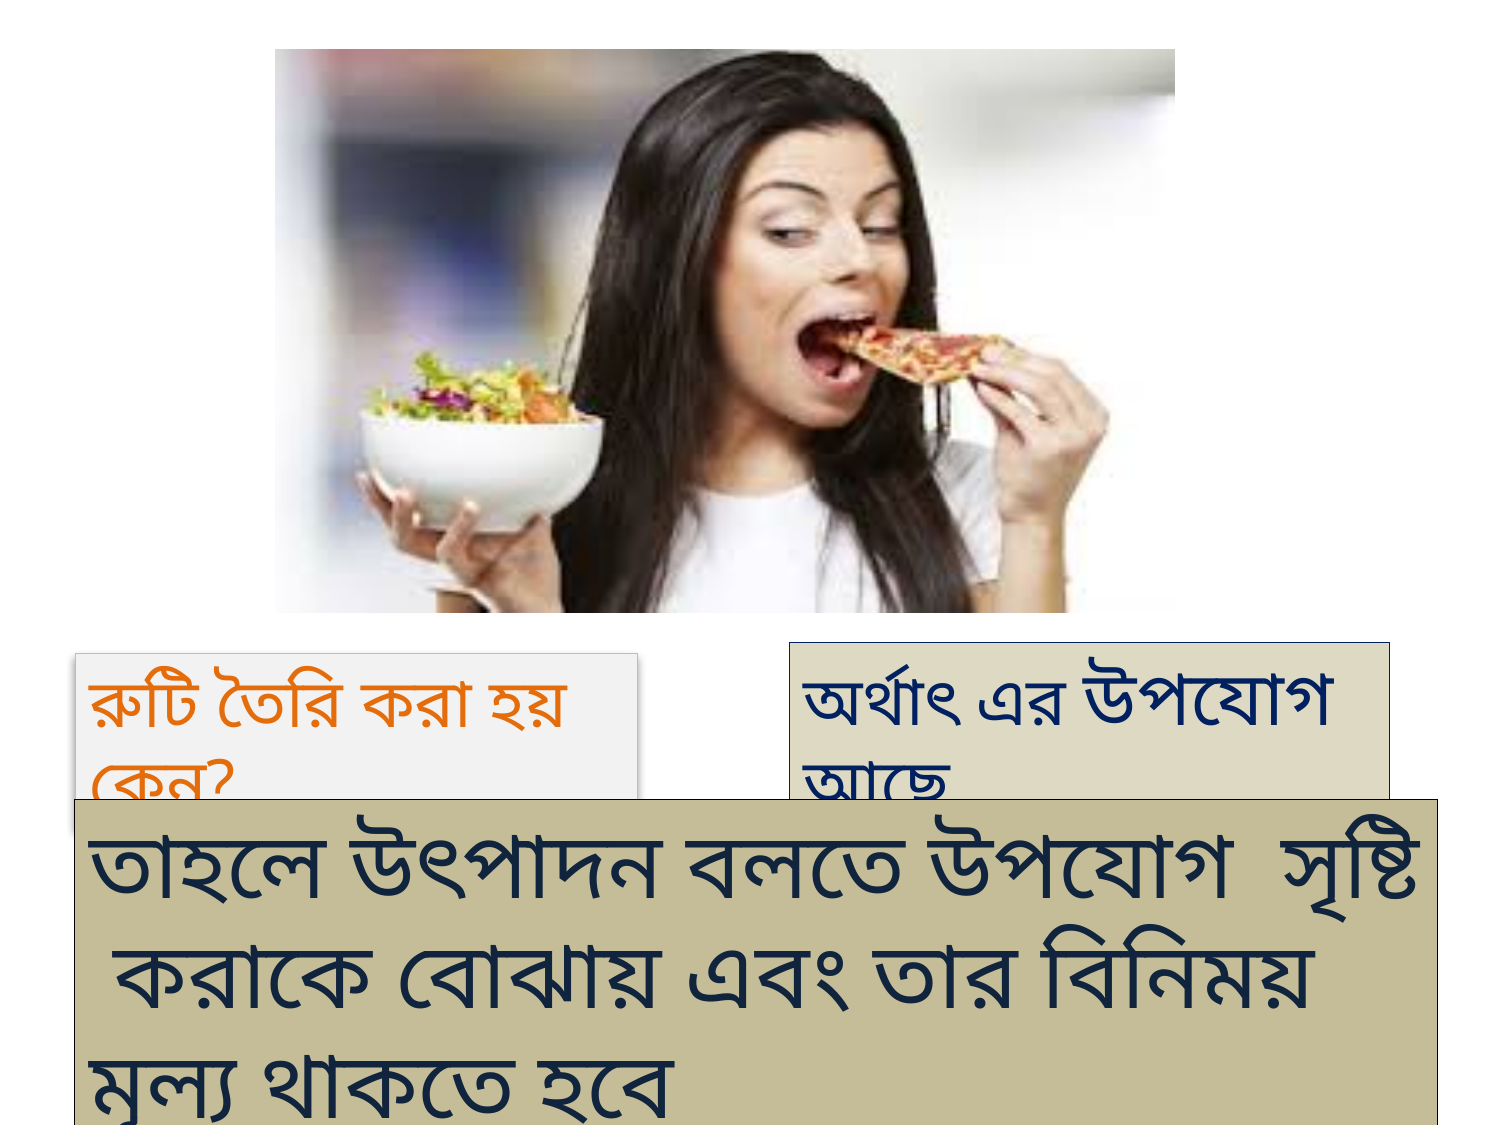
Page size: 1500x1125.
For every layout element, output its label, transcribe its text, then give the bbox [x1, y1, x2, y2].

text_box রুটি তৈরি করা হয় কেন? [75, 653, 638, 799]
text_box তাহলে উৎপাদন বলতে উপযোগ সৃষ্টি করাকে বোঝায় এবং তার বিনিময় মূল্য থাকতে হবে [74, 799, 1438, 1125]
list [274, 49, 1176, 613]
text_box অর্থাৎ এর উপযোগ আছে [789, 642, 1390, 799]
